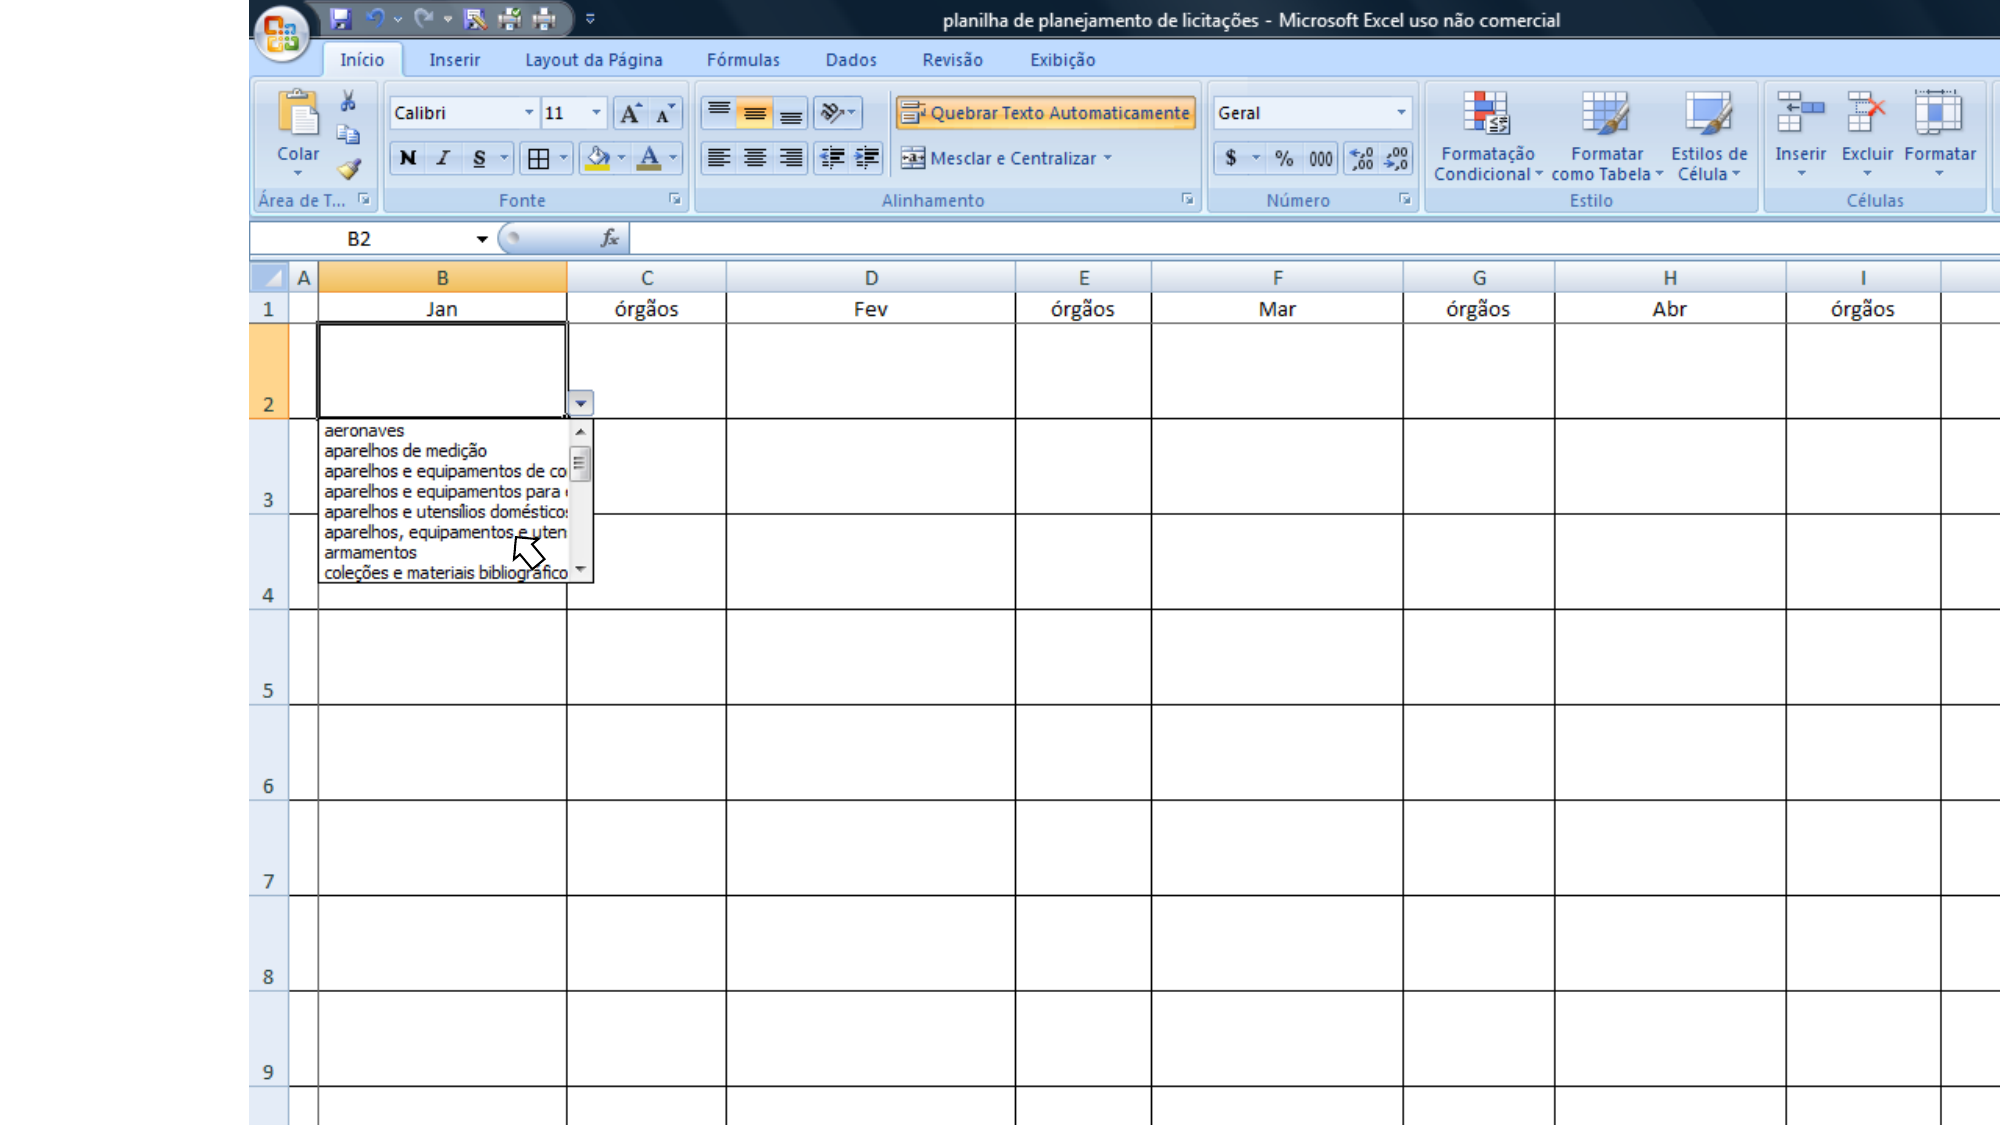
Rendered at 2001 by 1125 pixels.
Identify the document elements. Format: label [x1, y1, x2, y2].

picture [249, 0, 2000, 1125]
